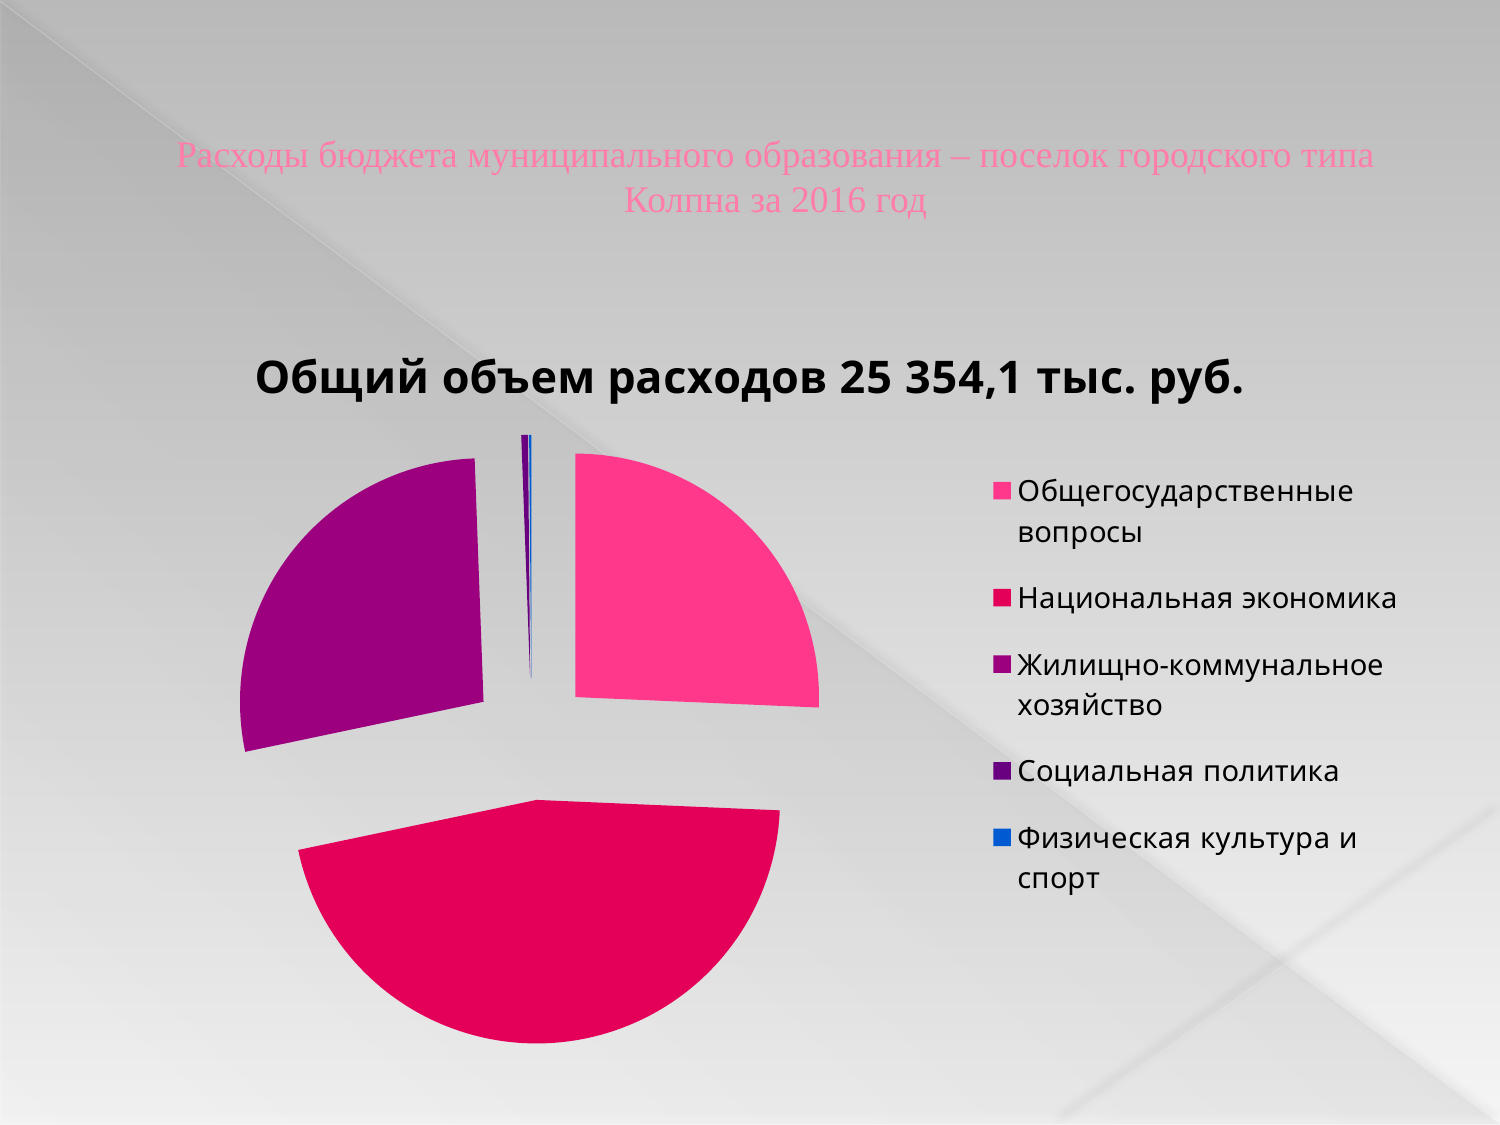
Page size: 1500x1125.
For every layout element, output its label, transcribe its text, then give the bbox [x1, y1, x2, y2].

chart [74, 308, 1426, 1060]
title Расходы бюджета муниципального образования – поселок городского типа Колпна за 2016 год [75, 43, 1425, 274]
